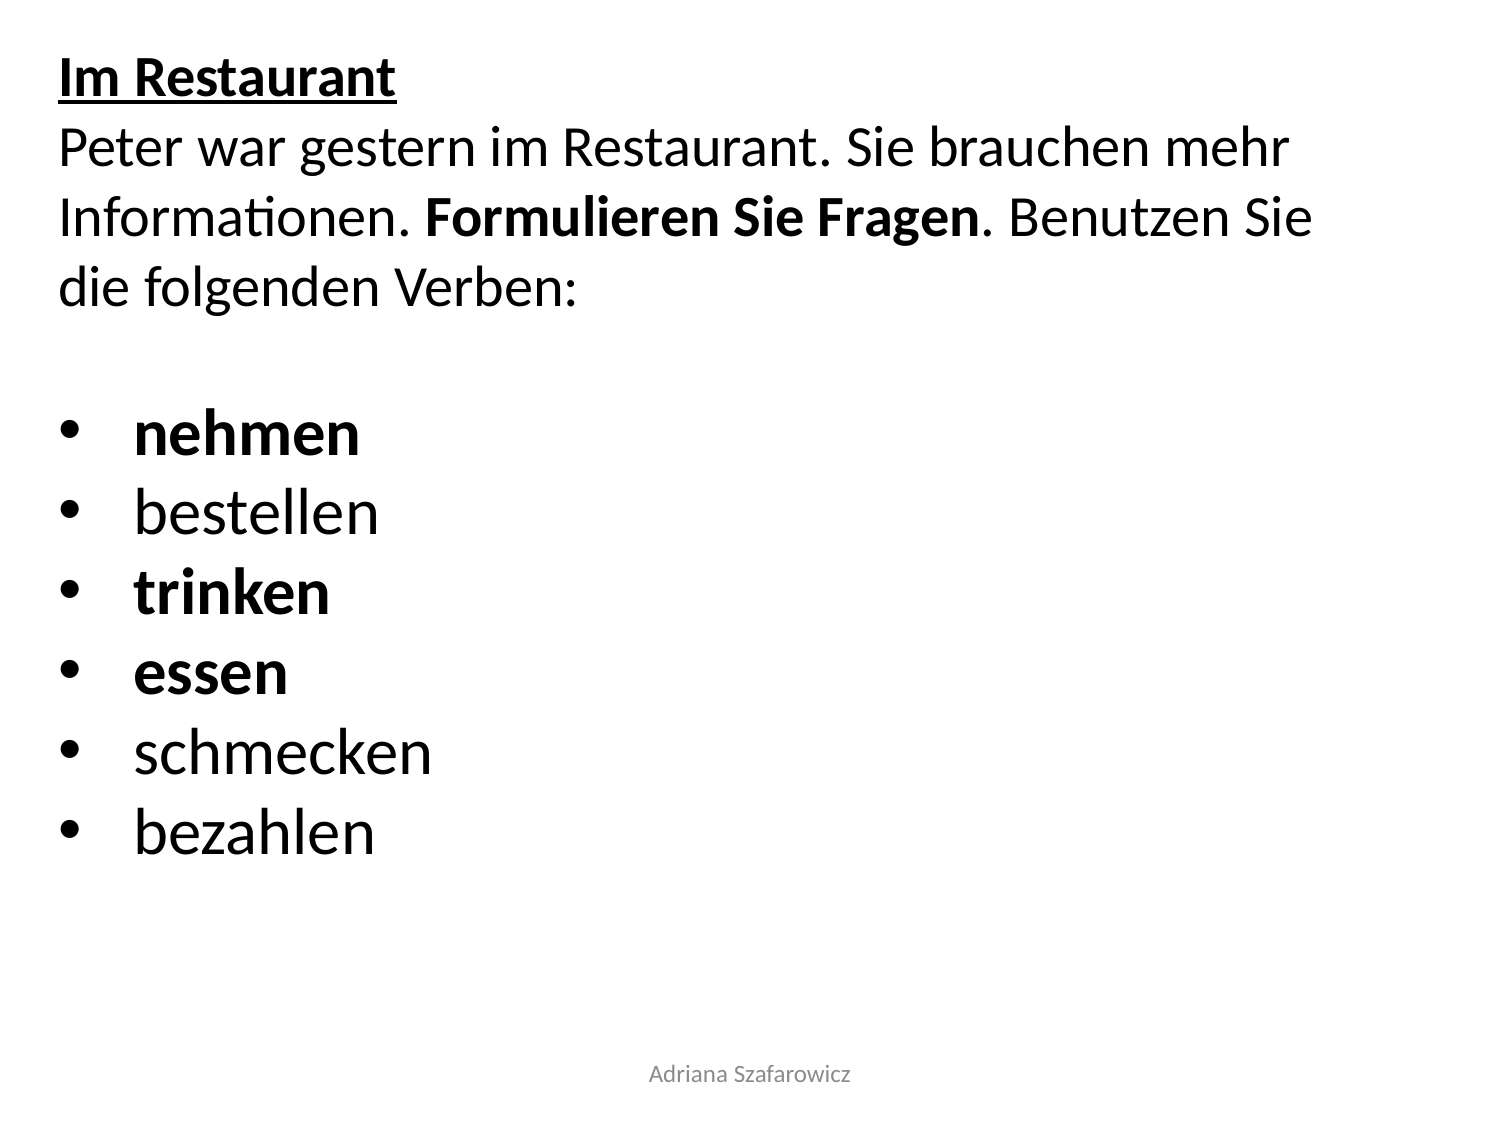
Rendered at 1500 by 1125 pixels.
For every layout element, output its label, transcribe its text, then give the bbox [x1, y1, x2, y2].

footer Adriana Szafarowicz [512, 1042, 988, 1103]
text_box Im Restaurant Peter war gestern im Restaurant. Sie brauchen mehr Informationen. Formulieren Sie Fragen. Benutzen Sie die folgenden Verben: nehmen bestellen trinken essen schmecken bezahlen [43, 30, 1329, 876]
